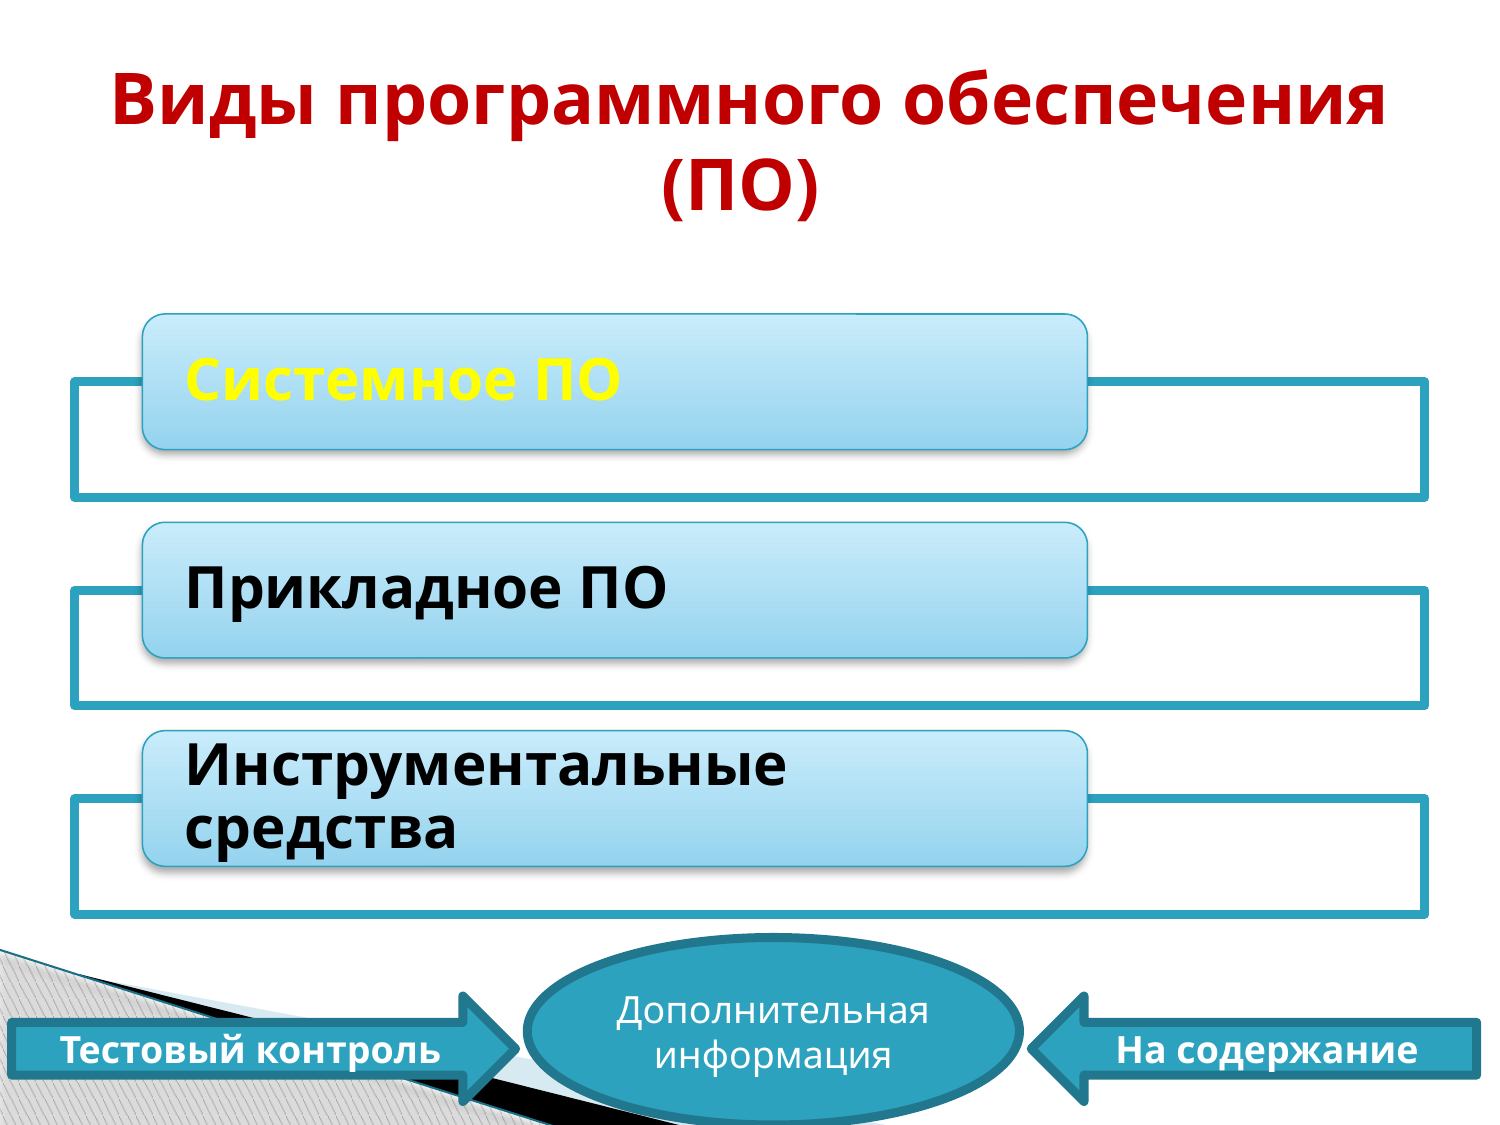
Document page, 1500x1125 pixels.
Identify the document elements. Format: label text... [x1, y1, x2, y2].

text_box Тестовый контроль [7, 998, 521, 1106]
text_box Дополнительная информация [522, 998, 1024, 1125]
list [74, 242, 1426, 986]
title Виды программного обеспечения (ПО) [75, 45, 1425, 233]
text_box На содержание [1026, 998, 1482, 1106]
